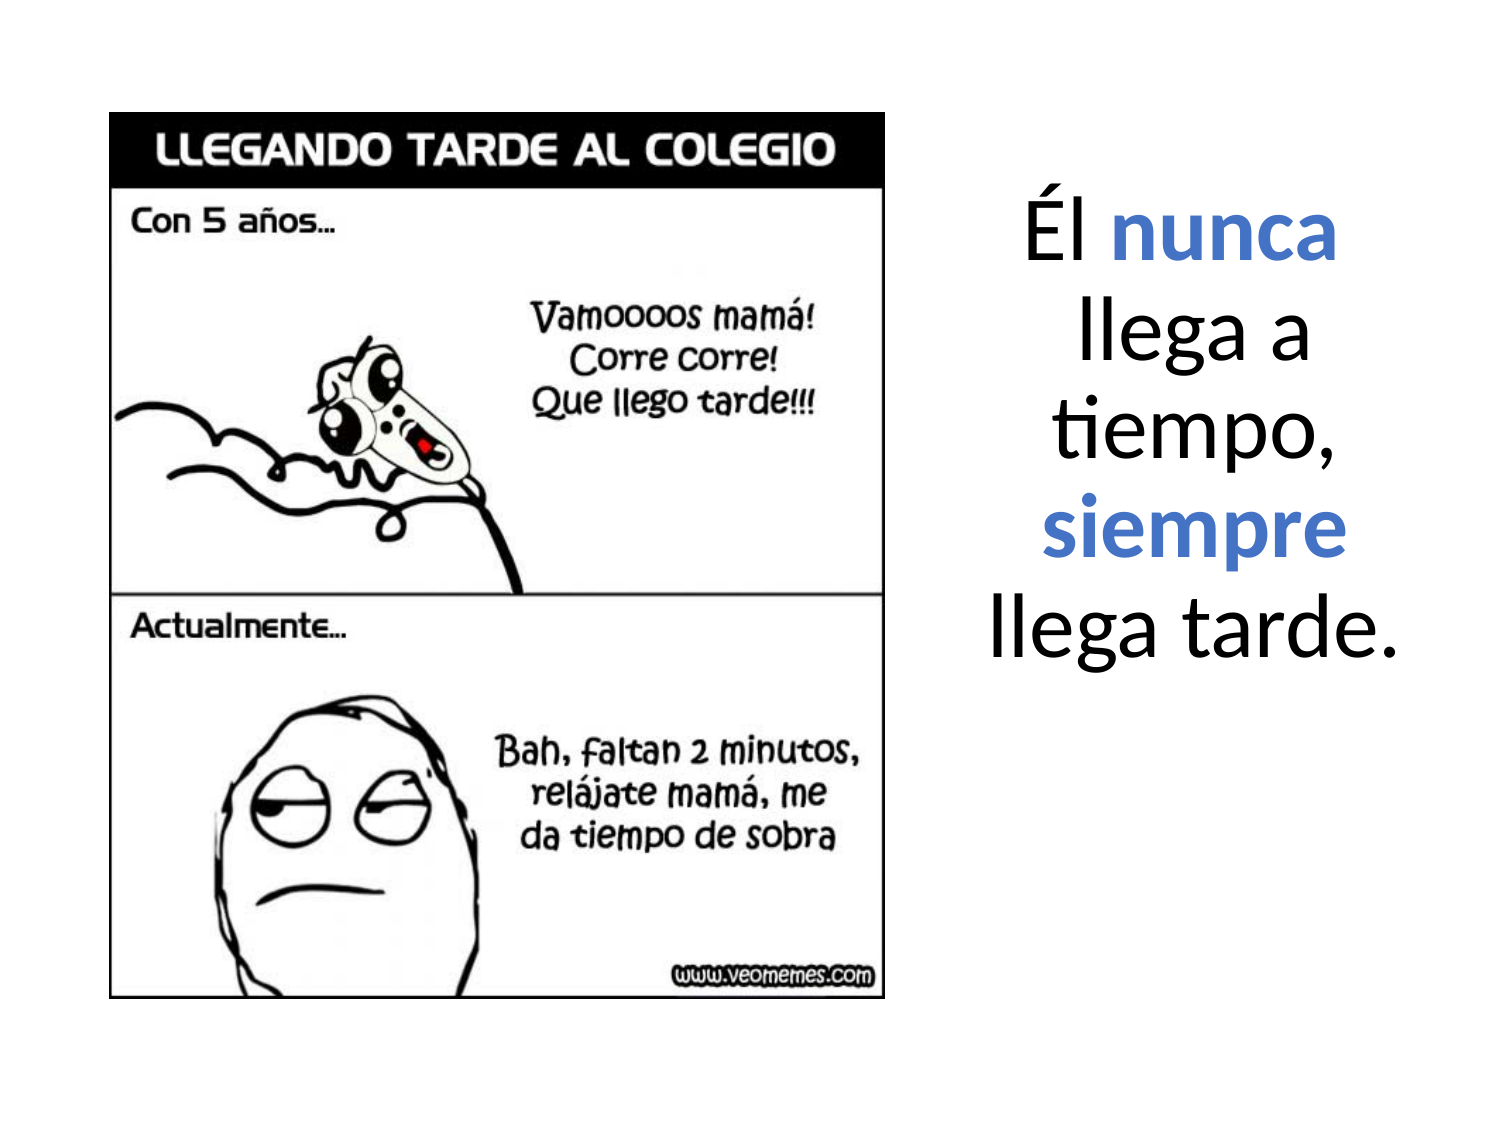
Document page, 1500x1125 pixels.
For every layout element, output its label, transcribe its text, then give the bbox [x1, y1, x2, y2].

list Él nunca llega a tiempo, siempre llega tarde. [912, 174, 1450, 937]
picture [109, 112, 885, 999]
